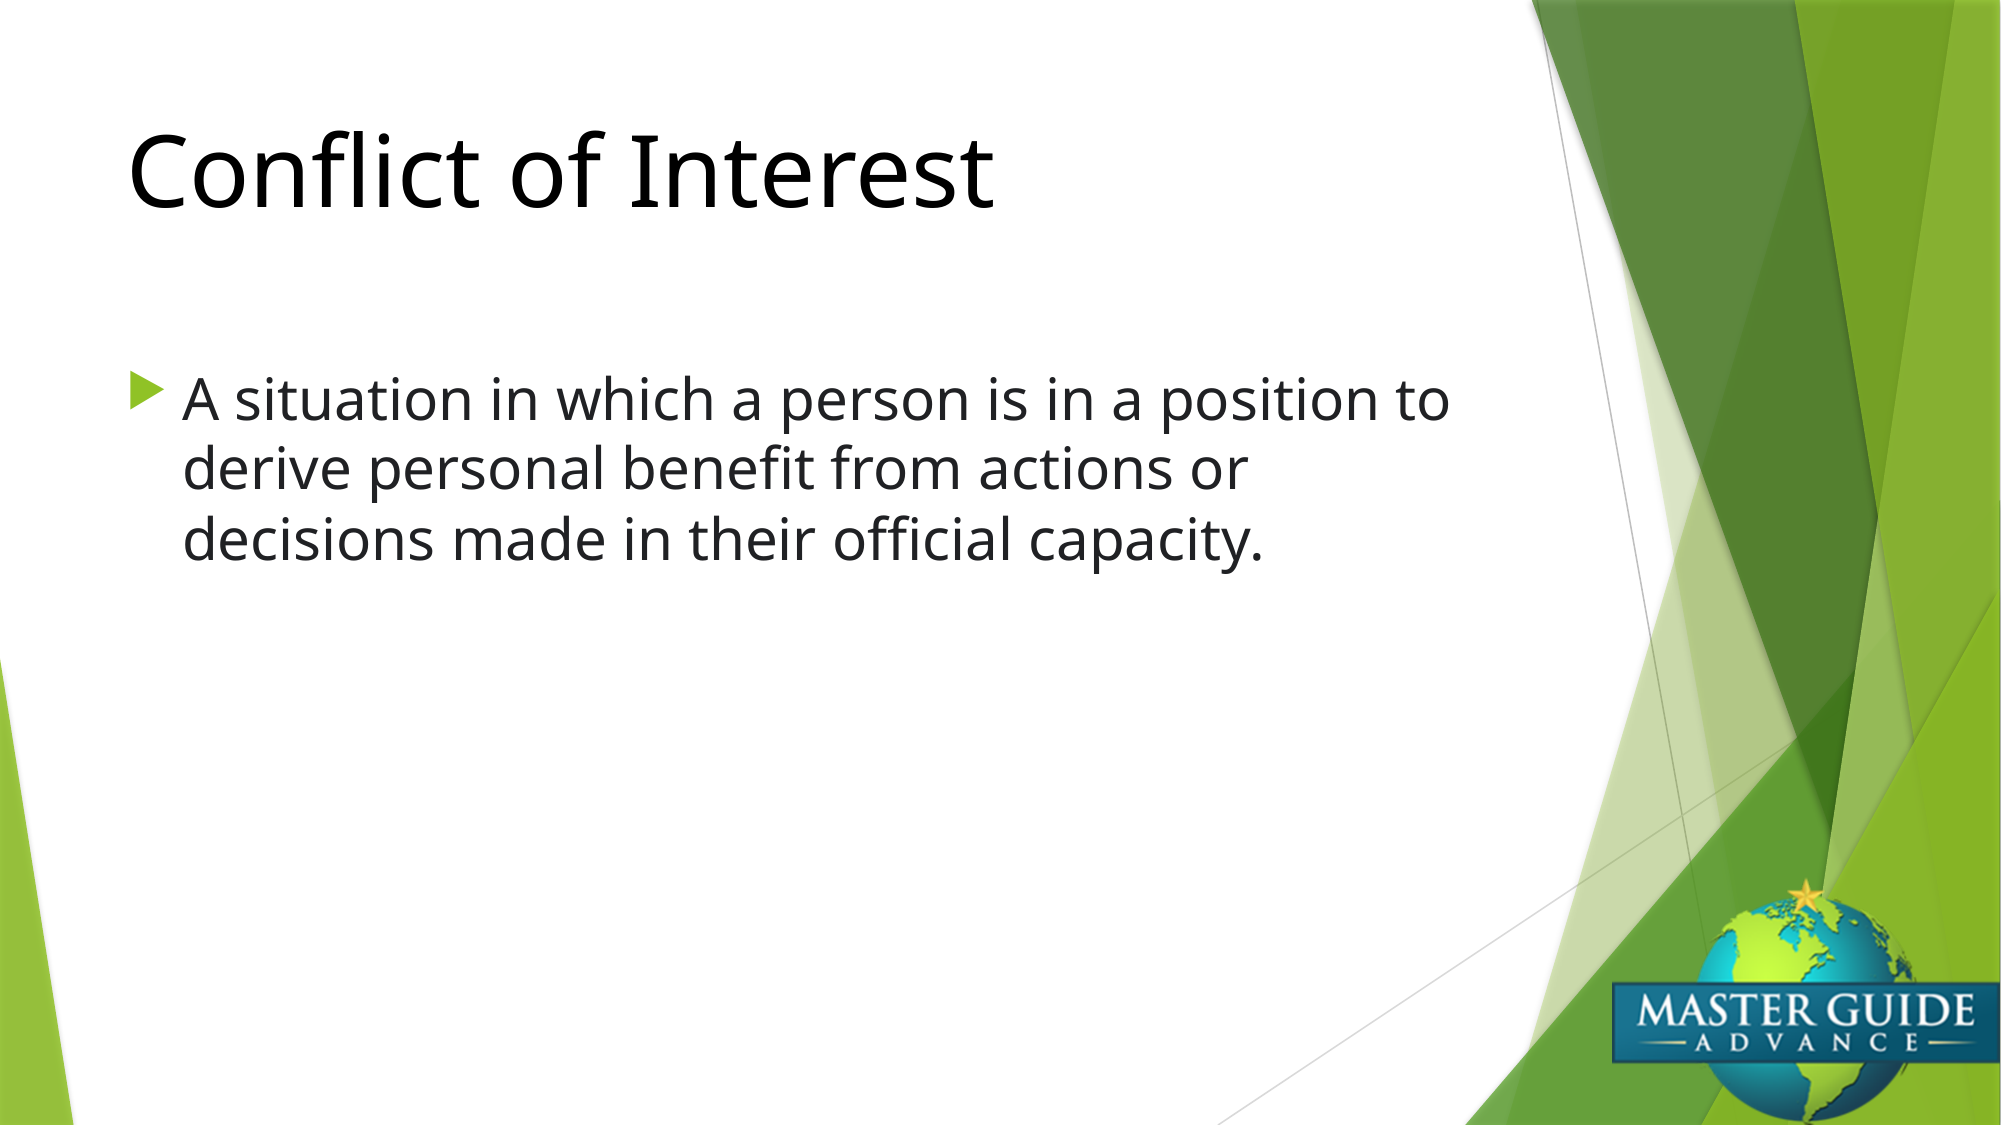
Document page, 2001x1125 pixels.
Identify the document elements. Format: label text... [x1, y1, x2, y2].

list A situation in which a person is in a position to derive personal benefit from actions or decisions made in their official capacity. [111, 354, 1522, 992]
title Conflict of Interest [111, 99, 1522, 317]
picture [1612, 877, 2000, 1125]
